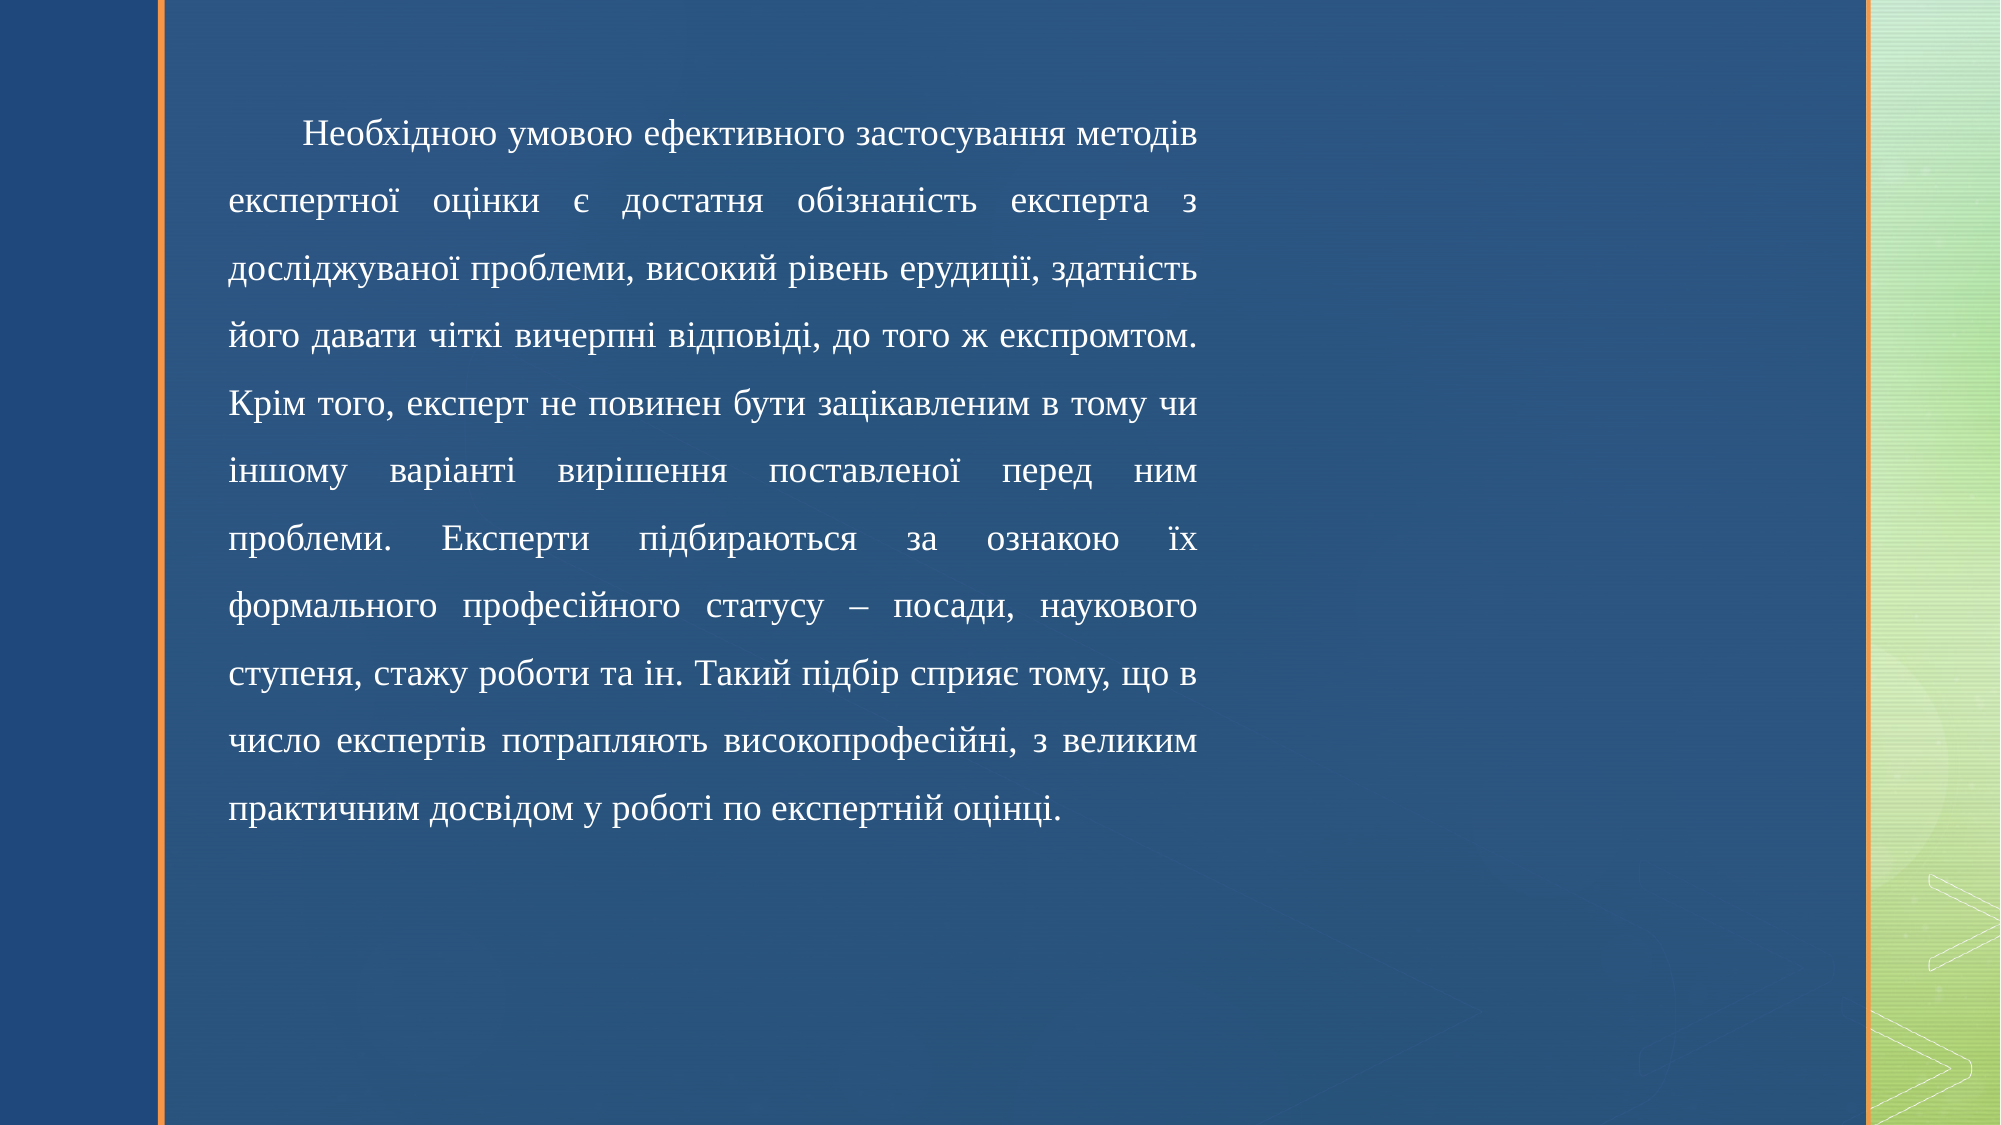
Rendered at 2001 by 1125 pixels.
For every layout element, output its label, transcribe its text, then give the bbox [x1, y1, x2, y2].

picture [1871, 0, 2001, 1125]
text_box Необхідною умовою ефективного застосування методів експертної оцінки є достатня обізнаність експерта з досліджуваної проблеми, високий рівень ерудиції, здатність його давати чіткі вичерпні відповіді, до того ж експромтом. Крім того, експерт не повинен бути зацікавленим в тому чи іншому варіанті вирішення поставленої перед ним проблеми. Експерти підбираються за ознакою їх формального професійного статусу – посади, наукового ступеня, стажу роботи та ін. Такий підбір сприяє тому, що в число експертів потрапляють високопрофесійні, з великим практичним досвідом у роботі по експертній оцінці. [213, 78, 1214, 836]
